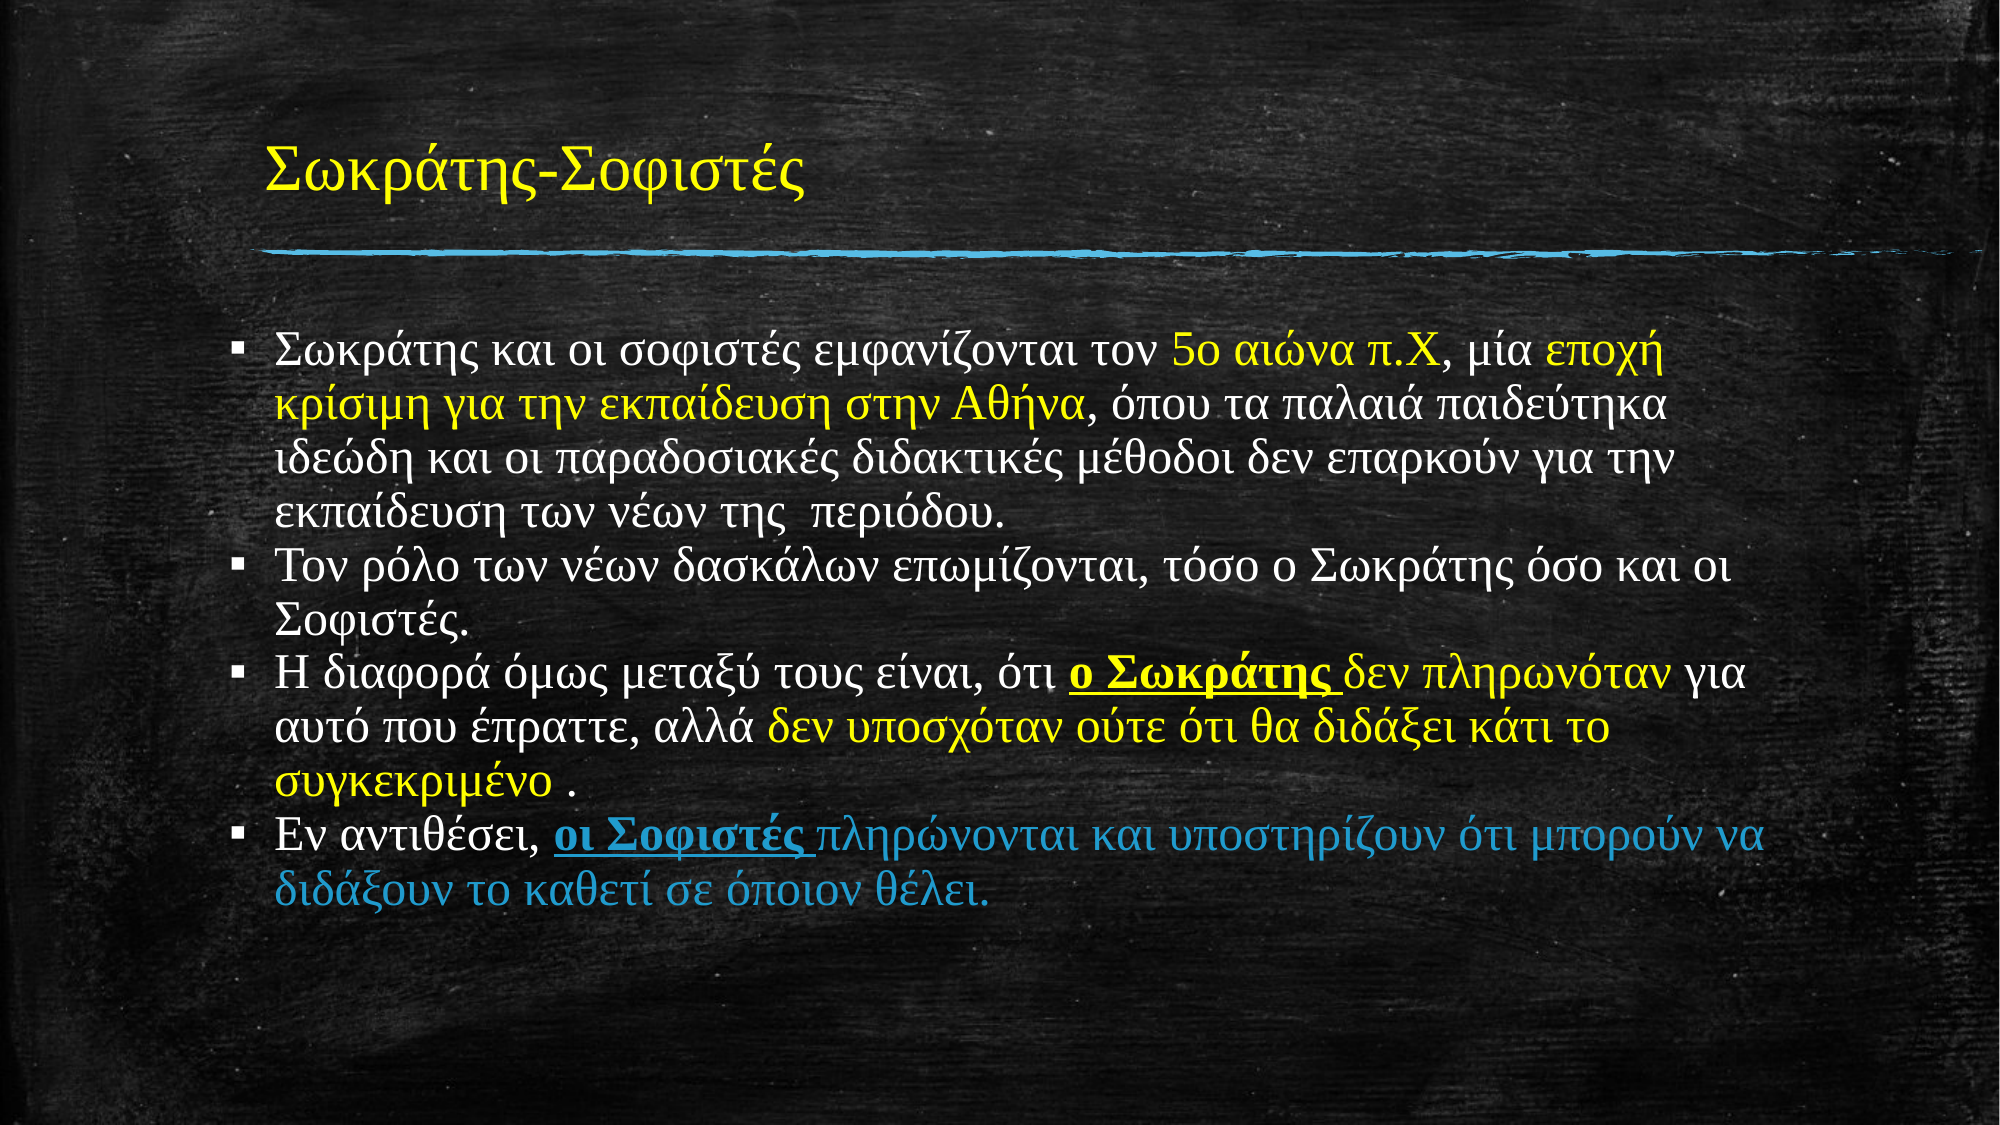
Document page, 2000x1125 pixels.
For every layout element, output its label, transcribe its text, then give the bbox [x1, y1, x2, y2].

title Σωκράτης-Σοφιστές [249, 45, 1750, 213]
list Σωκράτης και οι σοφιστές εμφανίζονται τον 5ο αιώνα π.Χ, μία εποχή κρίσιμη για την εκπαίδευση στην Αθήνα, όπου τα παλαιά παιδεύτηκα ιδεώδη και οι παραδοσιακές διδακτικές μέθοδοι δεν επαρκούν για την εκπαίδευση των νέων της περιόδου. Τον ρόλο των νέων δασκάλων επωμίζονται, τόσο ο Σωκράτης όσο και οι Σοφιστές. Η διαφορά όμως μεταξύ τους είναι, ότι ο Σωκράτης δεν πληρωνόταν για αυτό που έπραττε, αλλά δεν υποσχόταν ούτε ότι θα διδάξει κάτι το συγκεκριμένο . Εν αντιθέσει, οι Σοφιστές πληρώνονται και υποστηρίζουν ότι μπορούν να διδάξουν το καθετί σε όποιον θέλει. [214, 314, 1786, 1015]
